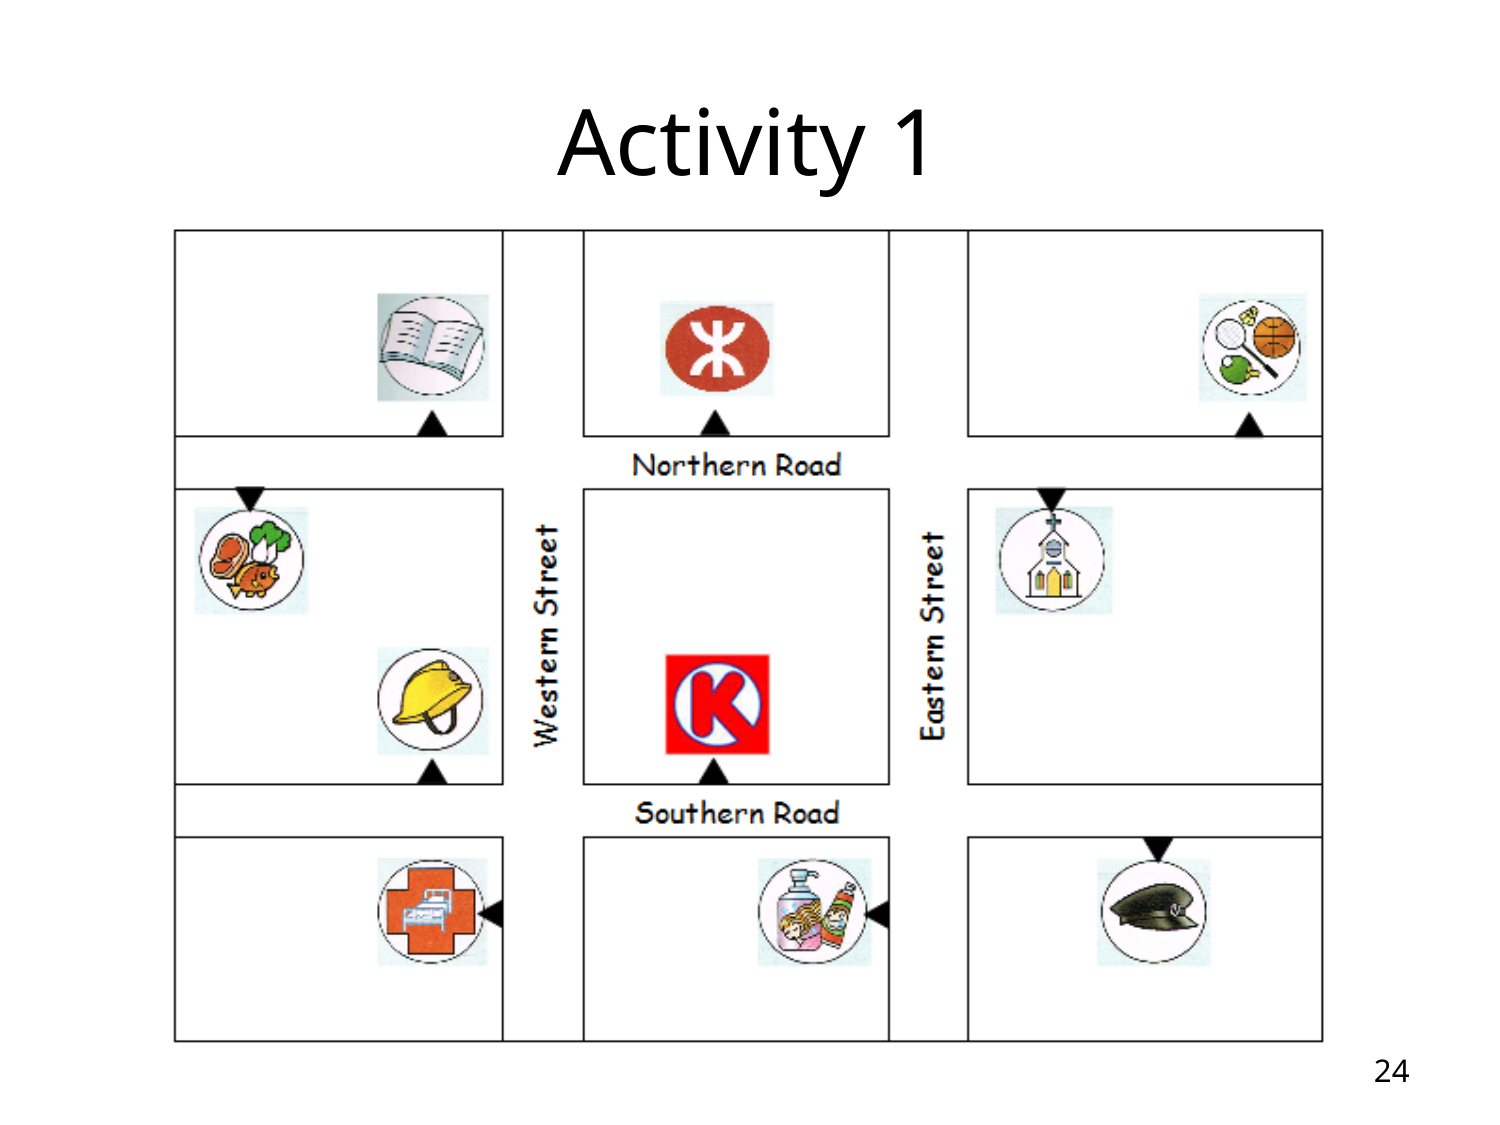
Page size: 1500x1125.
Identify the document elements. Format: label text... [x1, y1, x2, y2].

title Activity 1 [75, 45, 1425, 233]
picture [164, 219, 1335, 1059]
slide_number 24 [1074, 1042, 1425, 1103]
